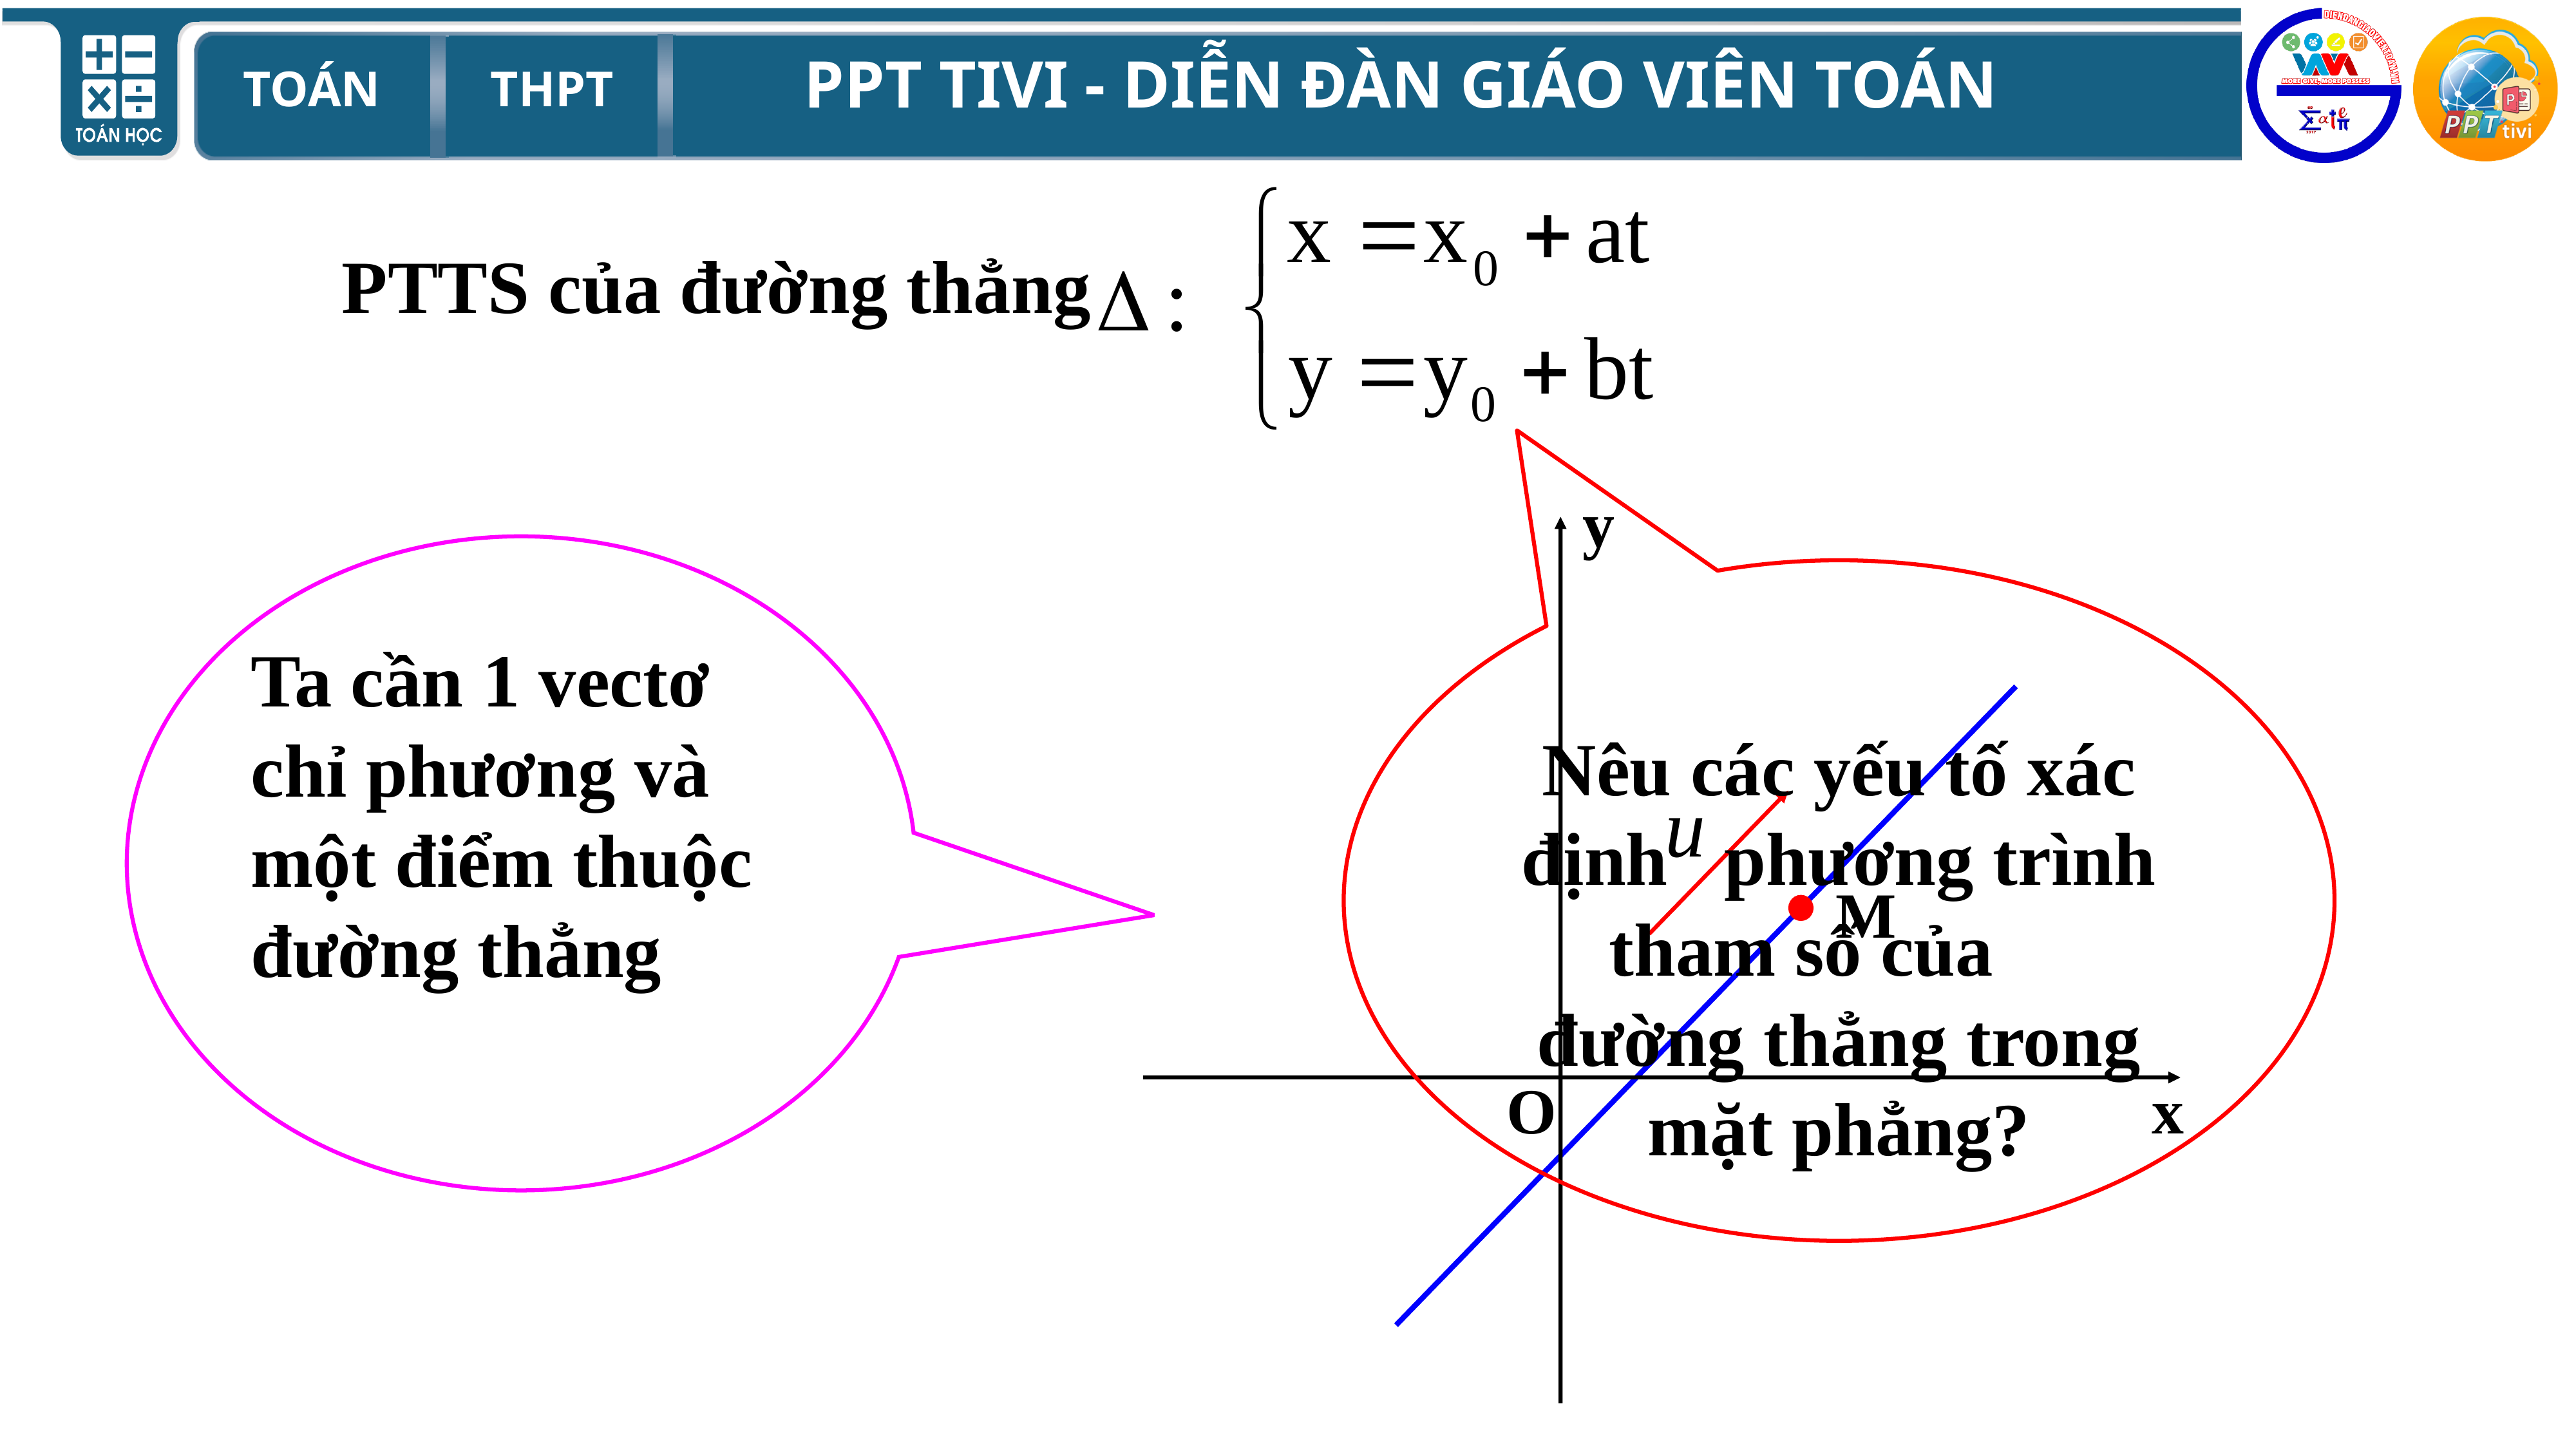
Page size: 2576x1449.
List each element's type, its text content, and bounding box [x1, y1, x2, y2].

text_box PTTS của đường thẳng [225, 223, 1092, 336]
text_box Nêu các yếu tố xác định phương trình tham số của đường thẳng trong mặt phẳng? [2257, 717, 2335, 1084]
text_box Nêu các yếu tố xác định phương trình tham số của đường thẳng trong mặt phẳng? [1518, 437, 1584, 477]
picture [2, 22, 2242, 160]
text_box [1142, 477, 2257, 1404]
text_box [126, 536, 916, 1191]
picture [2246, 8, 2401, 163]
picture [2412, 16, 2558, 162]
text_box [1092, 181, 1661, 437]
